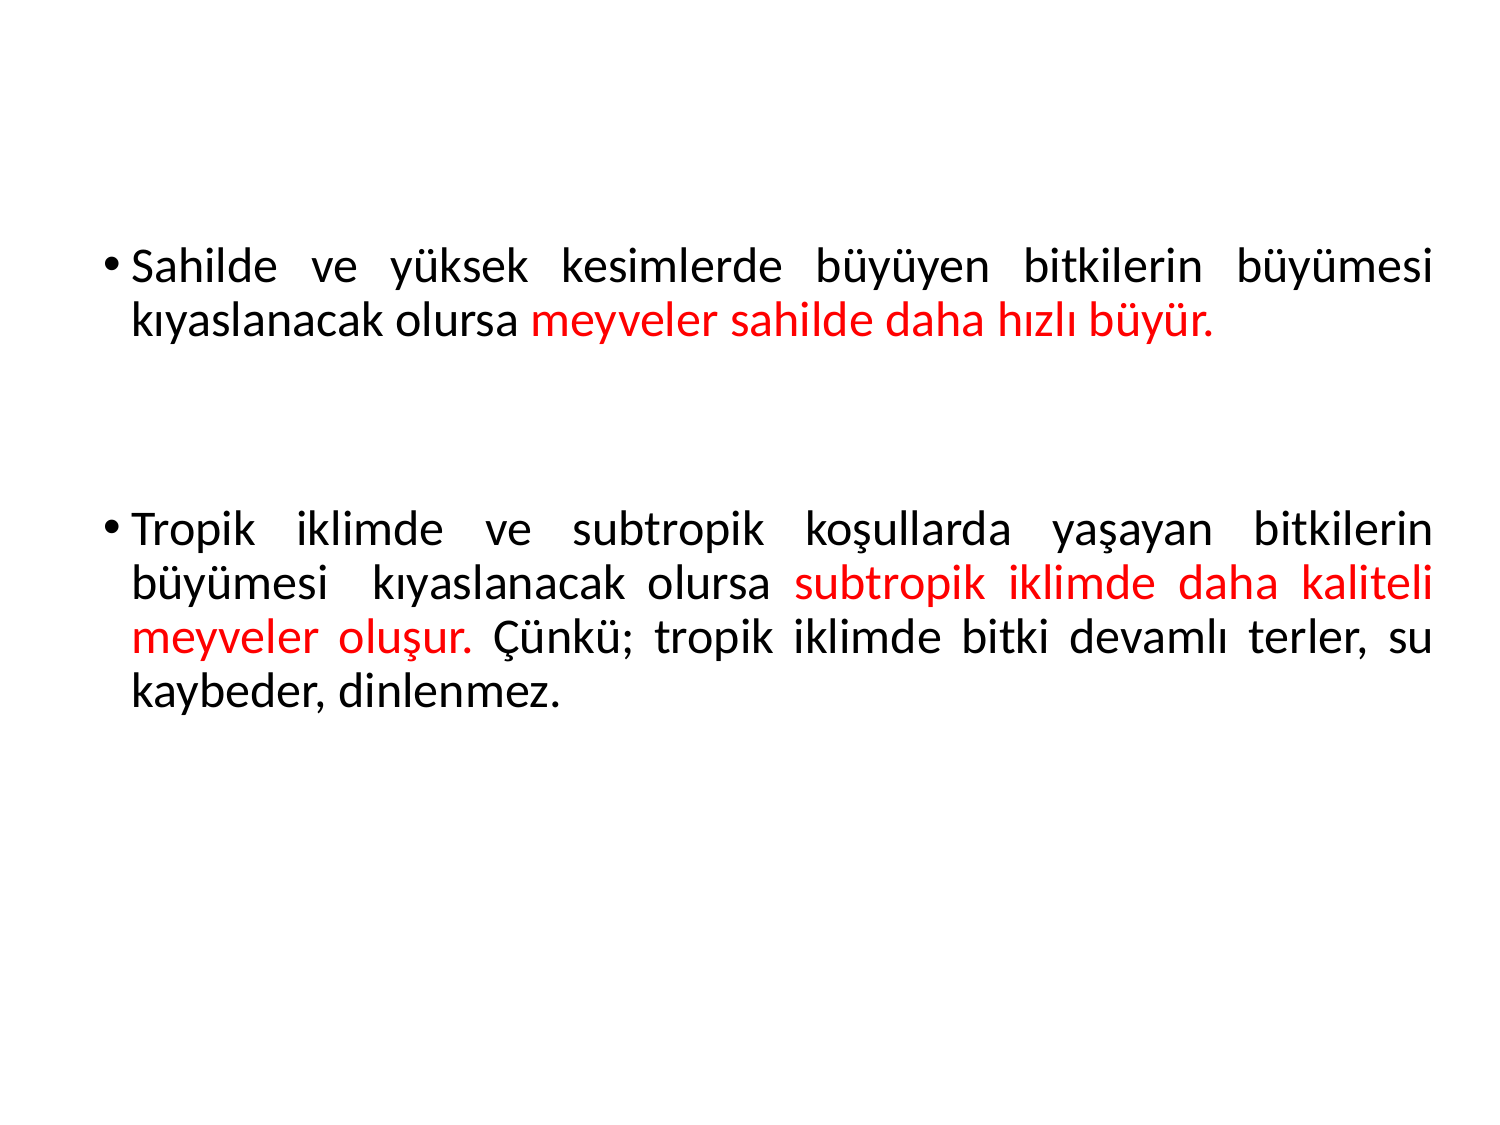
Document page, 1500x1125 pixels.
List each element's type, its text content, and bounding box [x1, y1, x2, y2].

list Sahilde ve yüksek kesimlerde büyüyen bitkilerin büyümesi kıyaslanacak olursa meyveler sahilde daha hızlı büyür. Tropik iklimde ve subtropik koşullarda yaşayan bitkilerin büyümesi kıyaslanacak olursa subtropik iklimde daha kaliteli meyveler oluşur. Çünkü; tropik iklimde bitki devamlı terler, su kaybeder, dinlenmez. [88, 231, 1450, 885]
